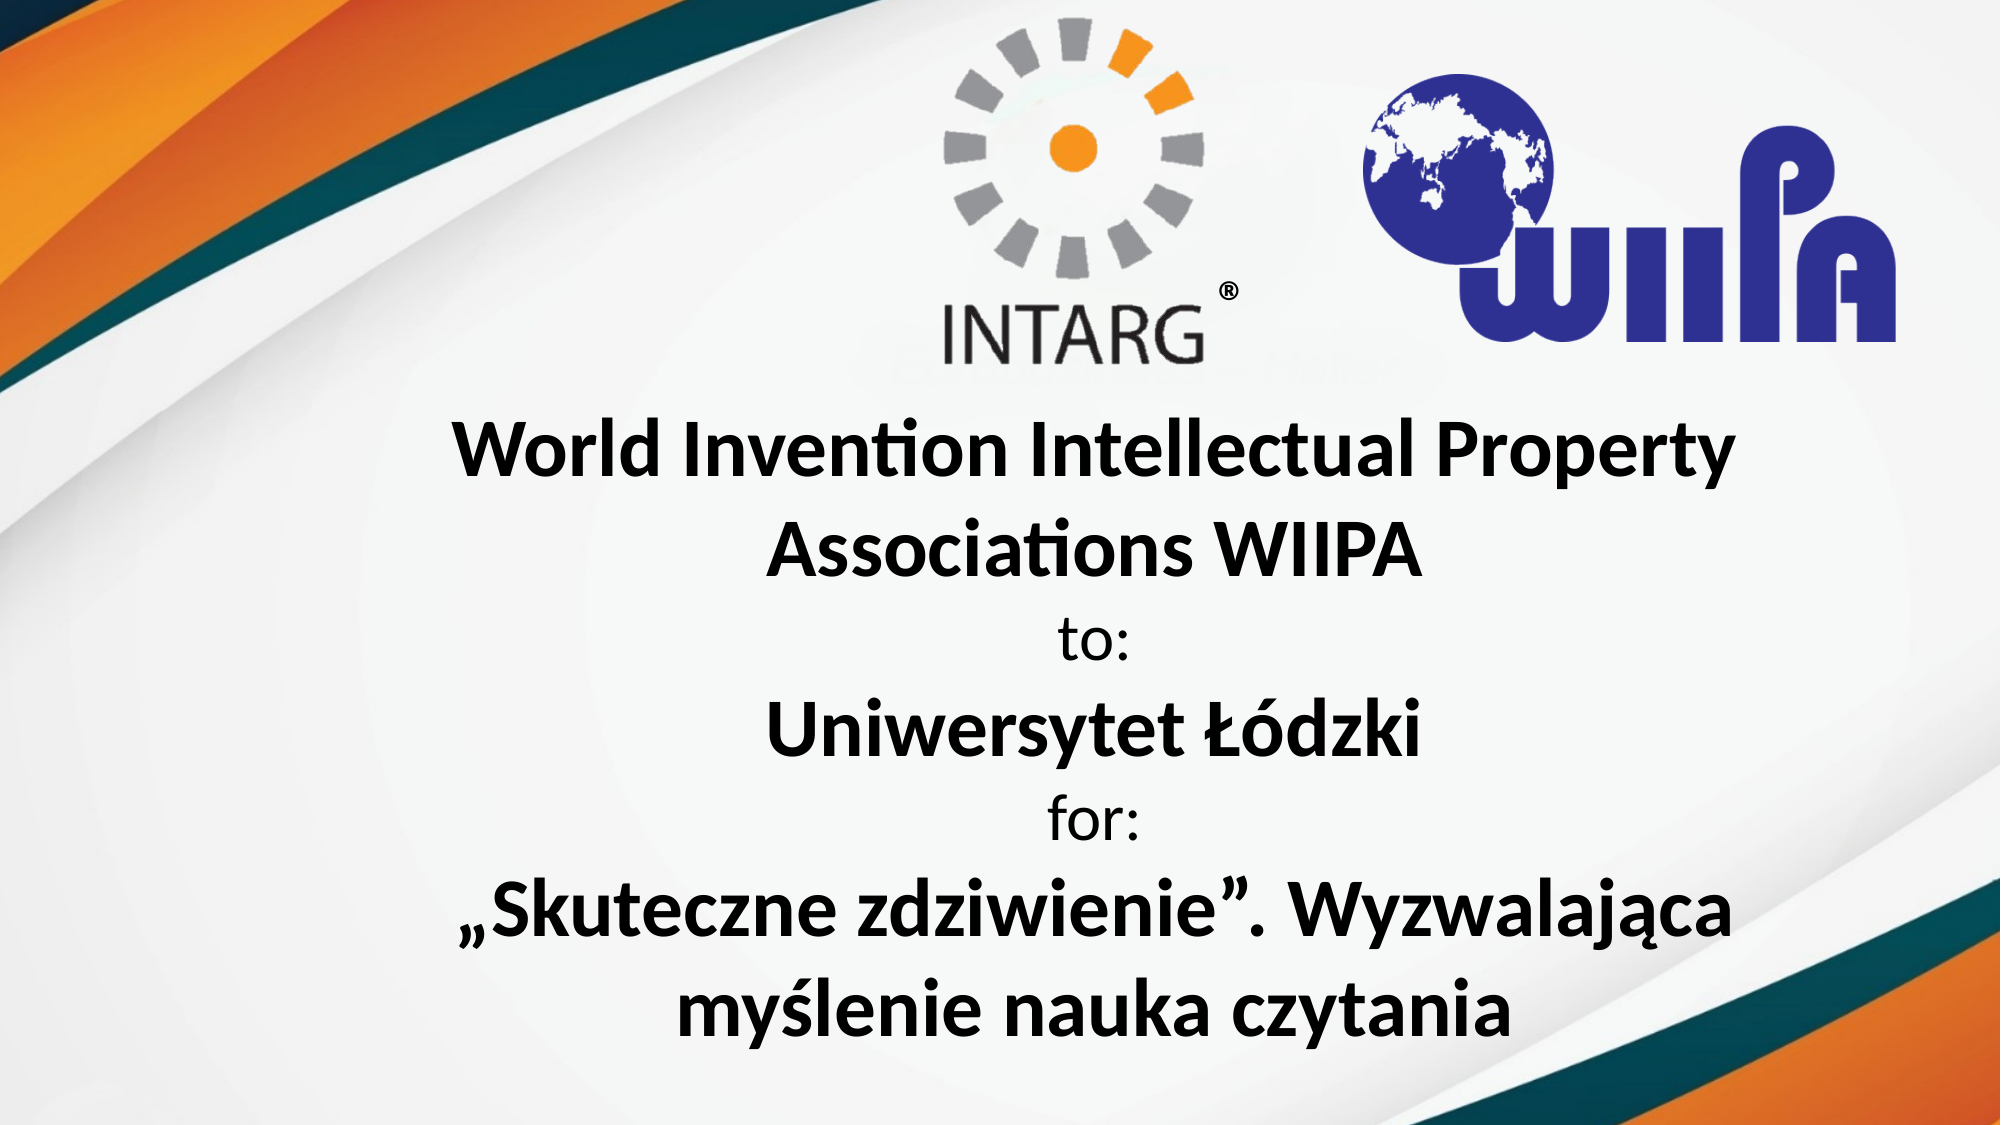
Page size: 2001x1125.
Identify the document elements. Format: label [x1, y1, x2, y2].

list [0, 0, 2000, 1125]
picture [783, 0, 1898, 481]
